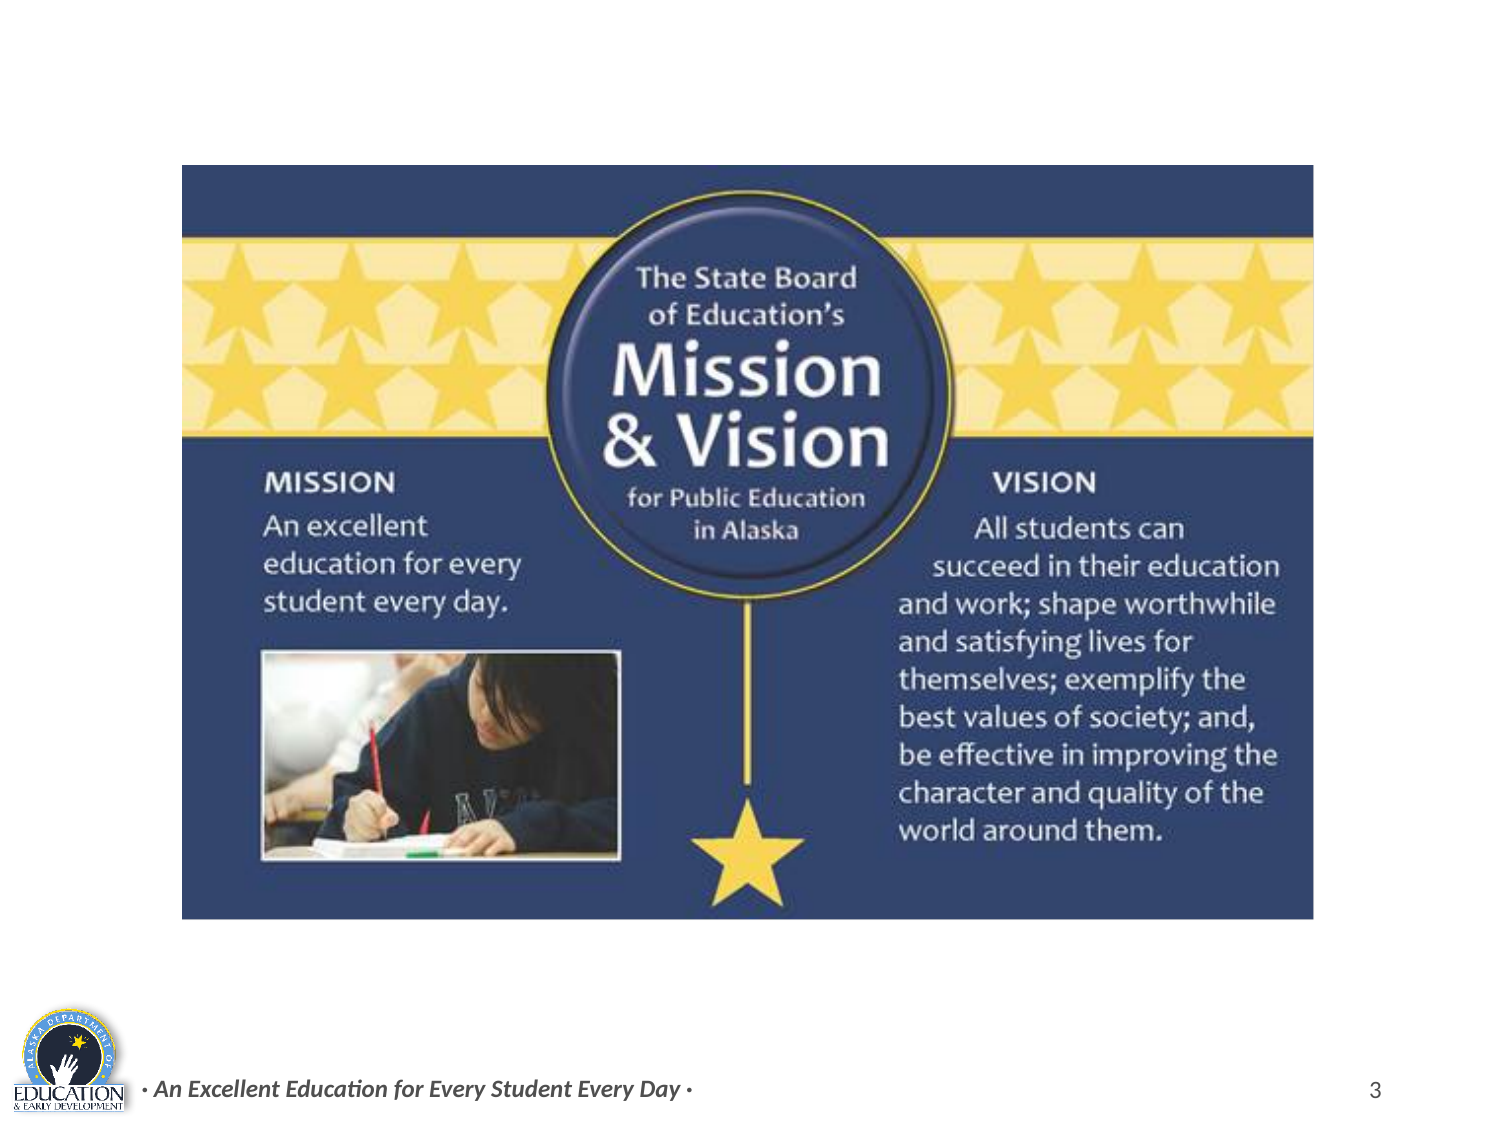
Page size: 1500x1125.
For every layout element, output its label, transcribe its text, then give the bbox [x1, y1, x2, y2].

picture [182, 165, 1316, 922]
slide_number 3 [1059, 1050, 1397, 1111]
footer · An Excellent Education for Every Student Every Day · [123, 1050, 713, 1111]
picture [13, 1008, 124, 1112]
